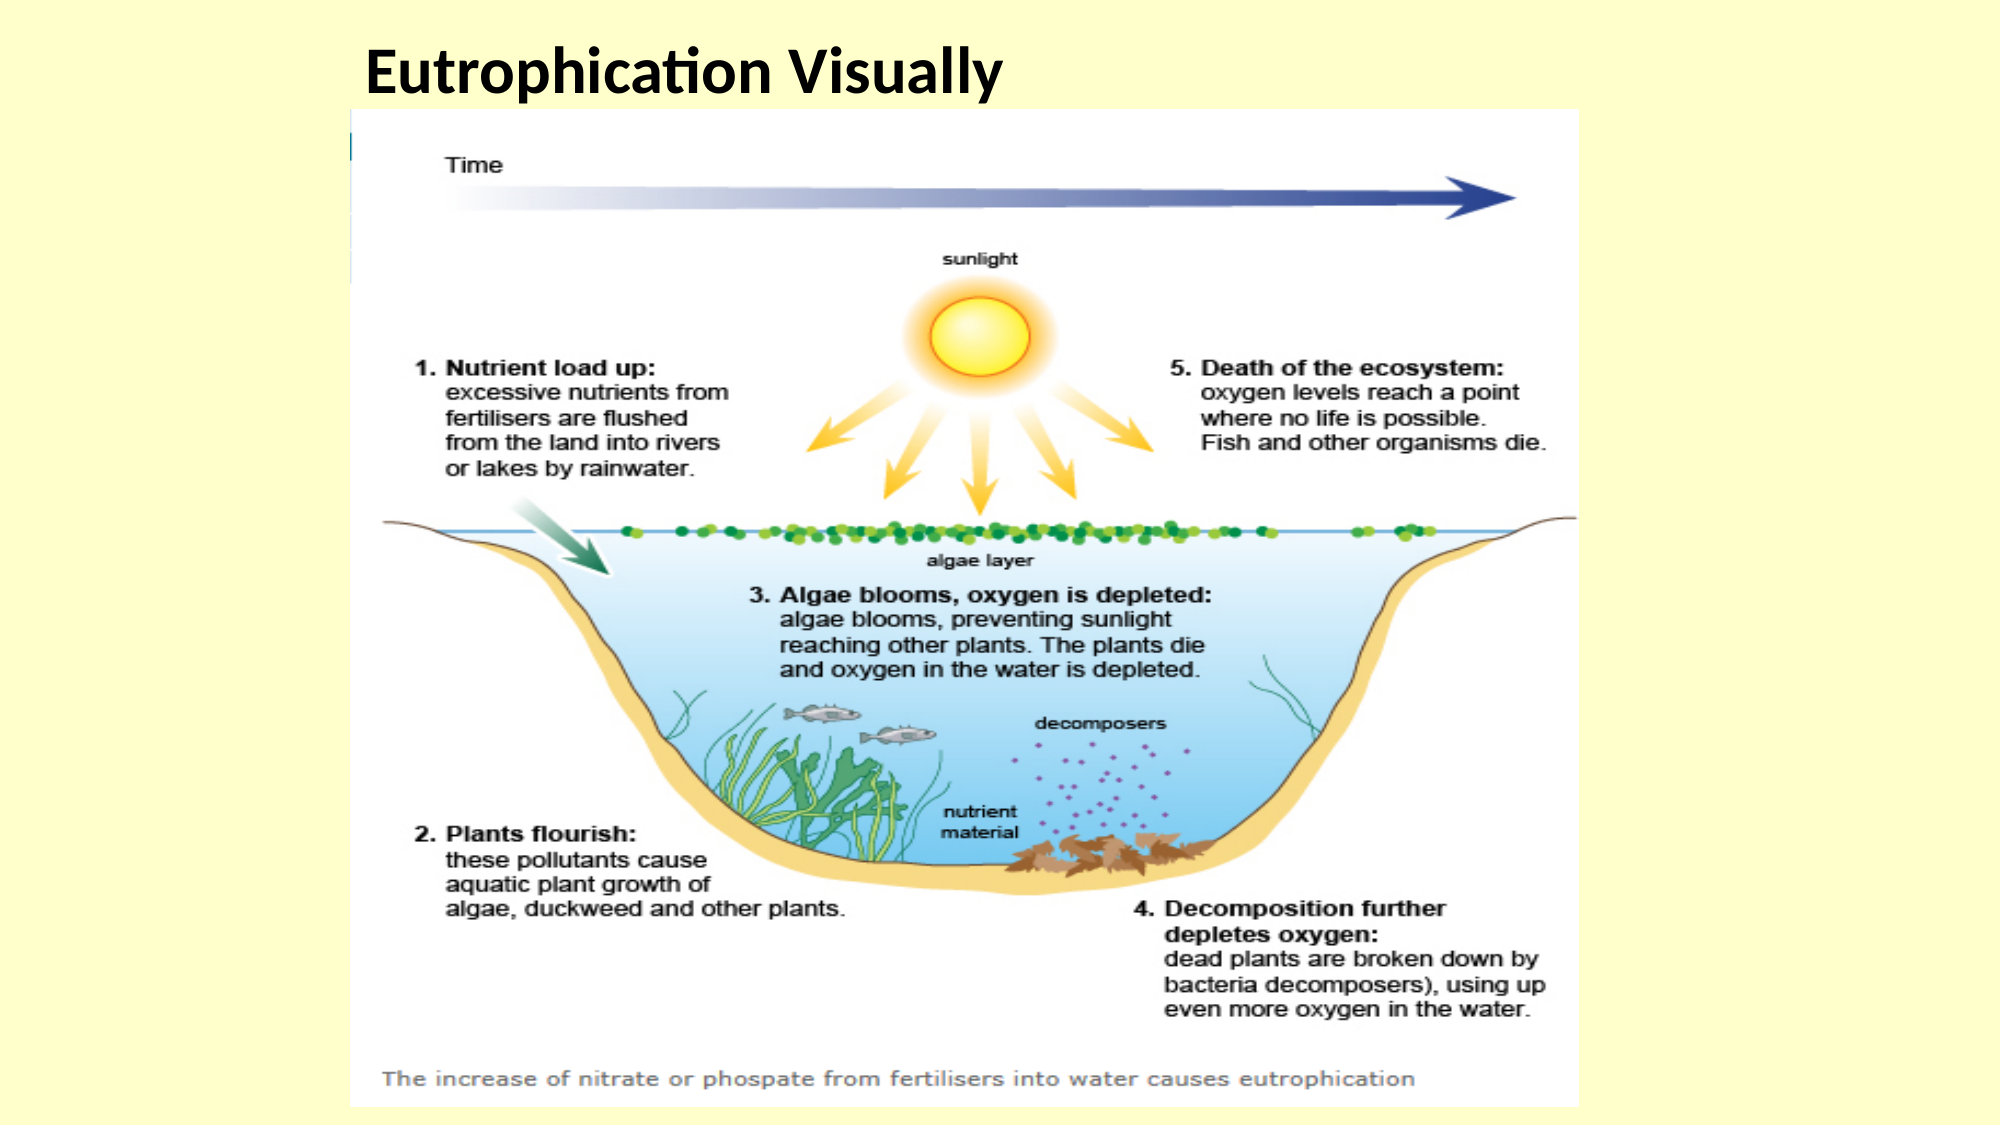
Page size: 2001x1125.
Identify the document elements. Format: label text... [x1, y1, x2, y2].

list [350, 109, 1579, 1107]
text_box Eutrophication Visually [350, 19, 1036, 109]
